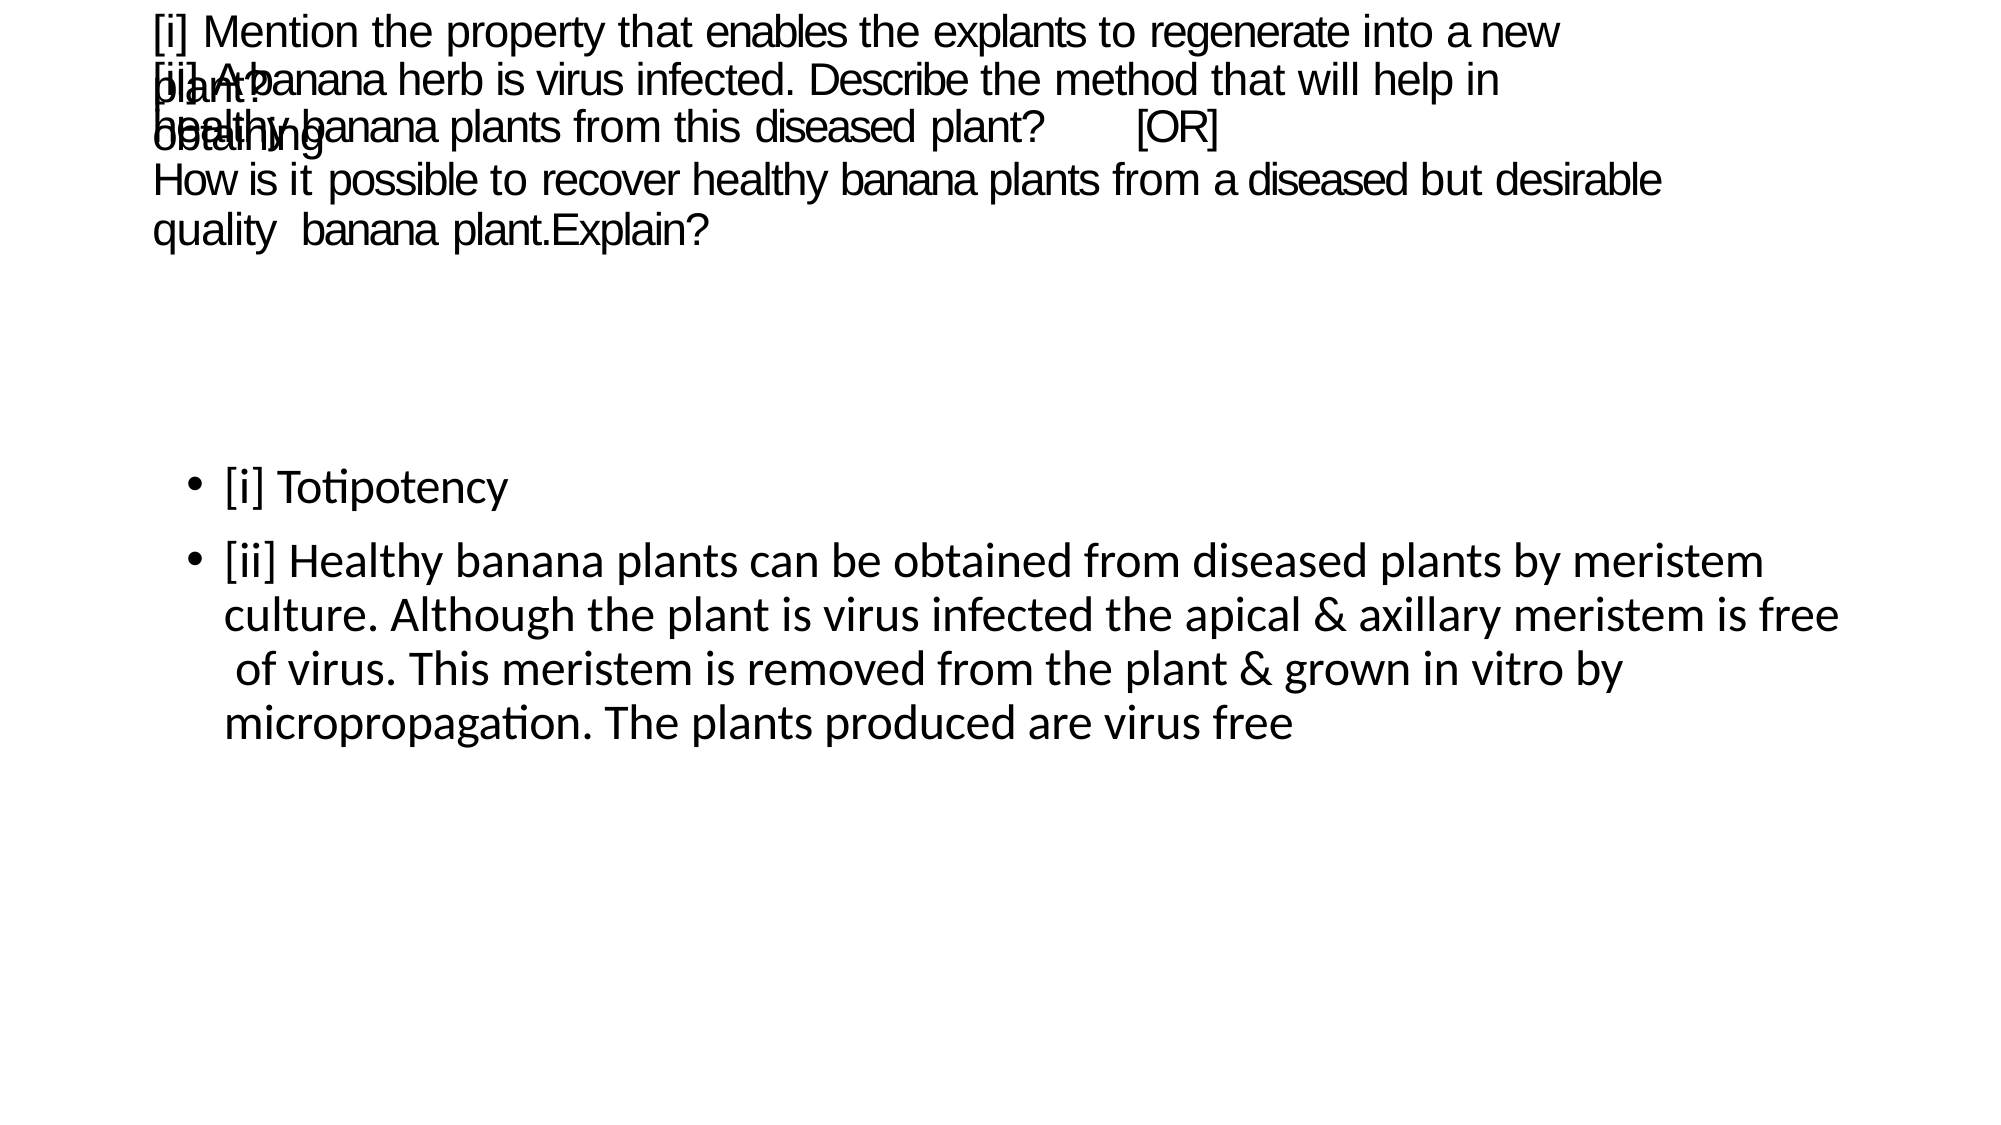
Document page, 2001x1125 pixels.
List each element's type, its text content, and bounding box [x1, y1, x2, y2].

text_box healthy banana plants from this diseased plant? [OR] How is it possible to recover healthy banana plants from a diseased but desirable quality banana plant.Explain? [150, 97, 1774, 255]
text_box [i] Mention the property that enables the explants to regenerate into a new plant? [150, 0, 1667, 97]
list [i] Totipotency [ii] Healthy banana plants can be obtained from diseased plants by meristem culture. Although the plant is virus infected the apical & axillary meristem is free of virus. This meristem is removed from the plant & grown in vitro by micropropagation. The plants produced are virus free [149, 436, 1850, 1092]
title [ii] A banana herb is virus infected. Describe the method that will help in obtaining [150, 47, 1662, 97]
